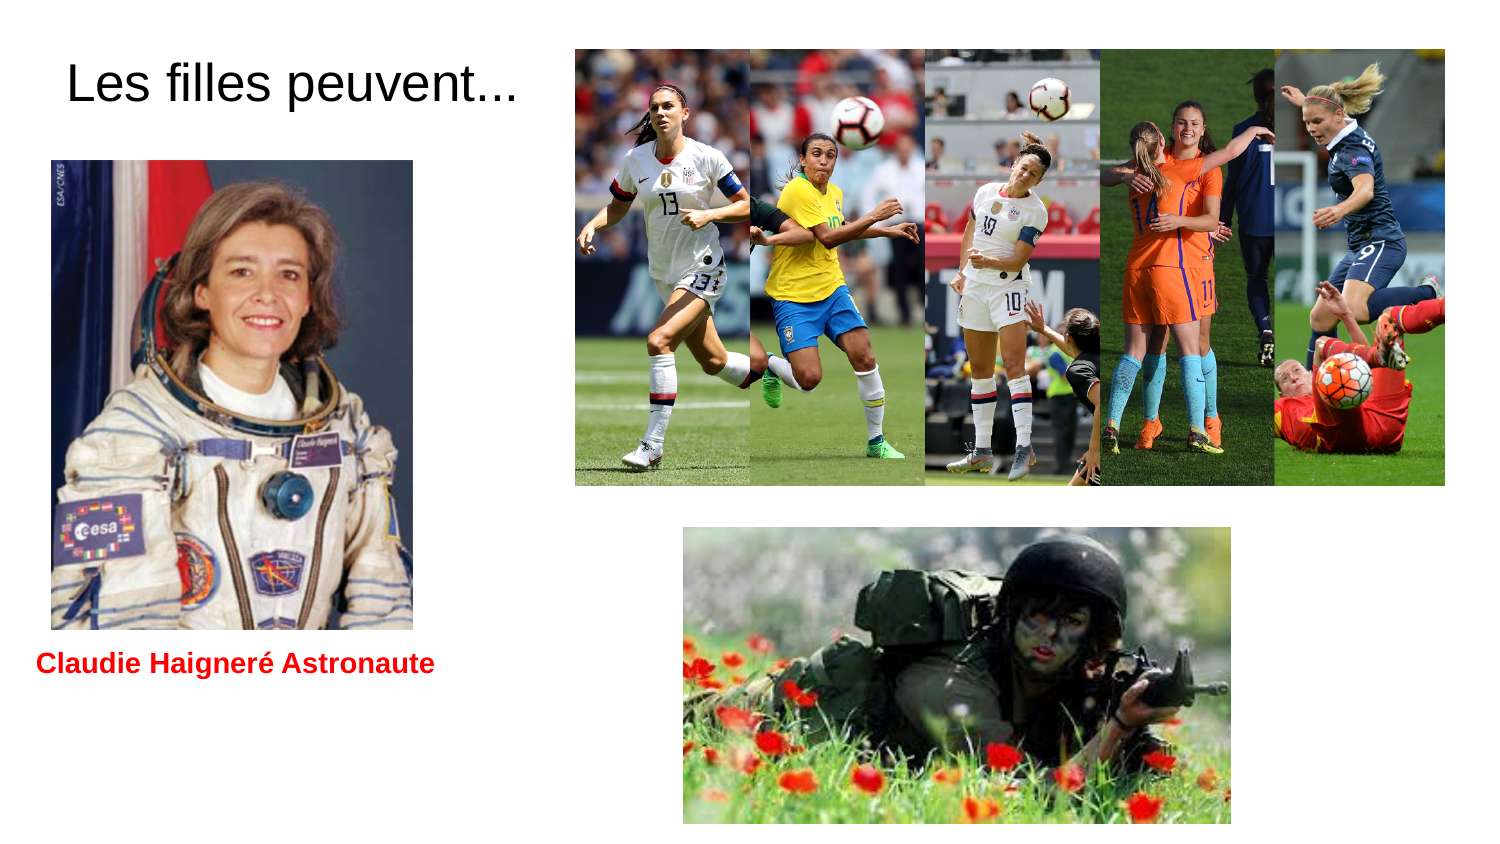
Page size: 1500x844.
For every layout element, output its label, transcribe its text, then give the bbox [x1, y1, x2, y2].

picture [50, 160, 413, 630]
picture [574, 48, 1450, 487]
text_box Les filles peuvent... [51, 33, 1449, 128]
text_box Claudie Haigneré Astronaute [20, 629, 466, 695]
picture [683, 527, 1232, 824]
